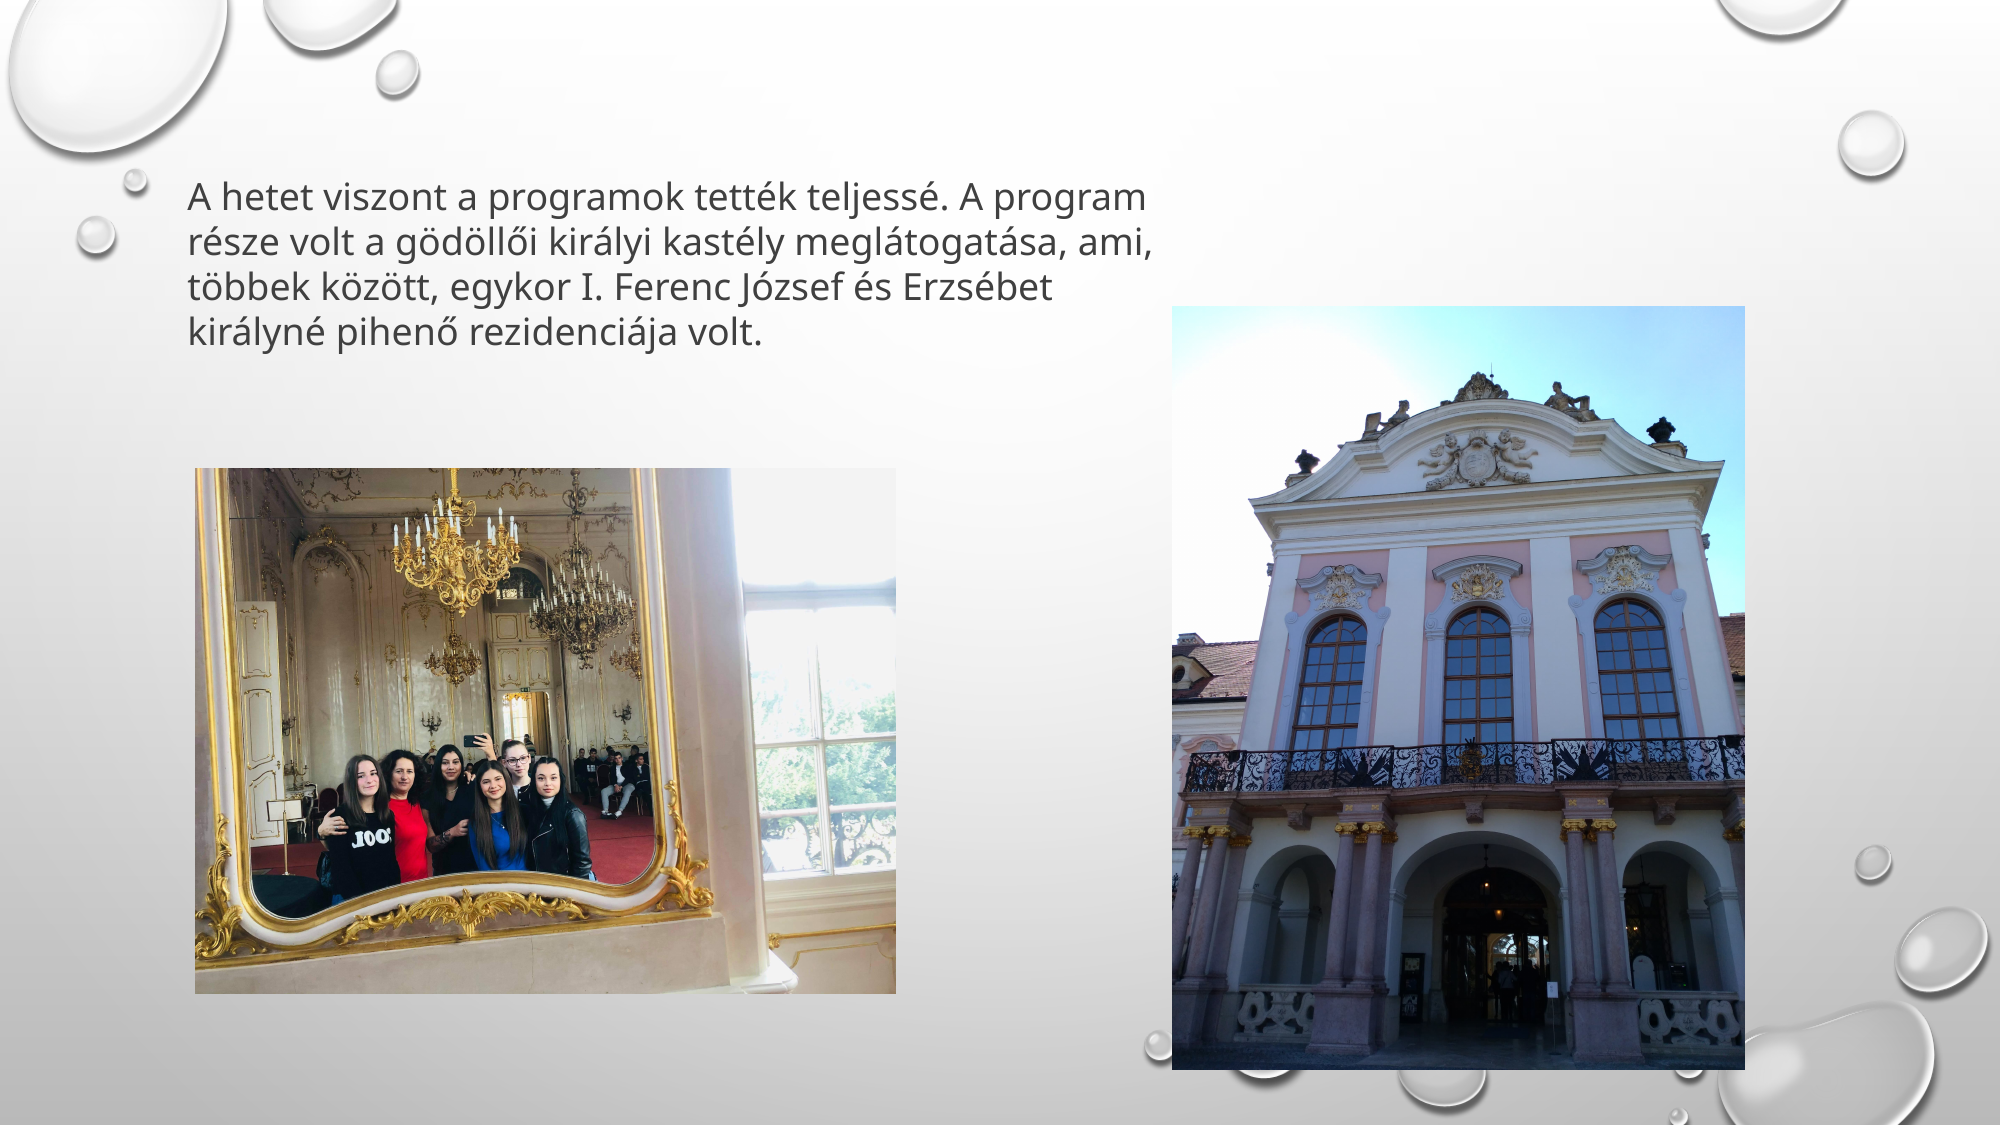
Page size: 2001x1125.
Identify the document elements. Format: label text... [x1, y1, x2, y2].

text_box A hetet viszont a programok tették teljessé. A program része volt a gödöllői királyi kastély meglátogatása, ami, többek között, egykor I. Ferenc József és Erzsébet királyné pihenő rezidenciája volt. [172, 165, 1173, 361]
picture [0, 0, 2000, 1125]
